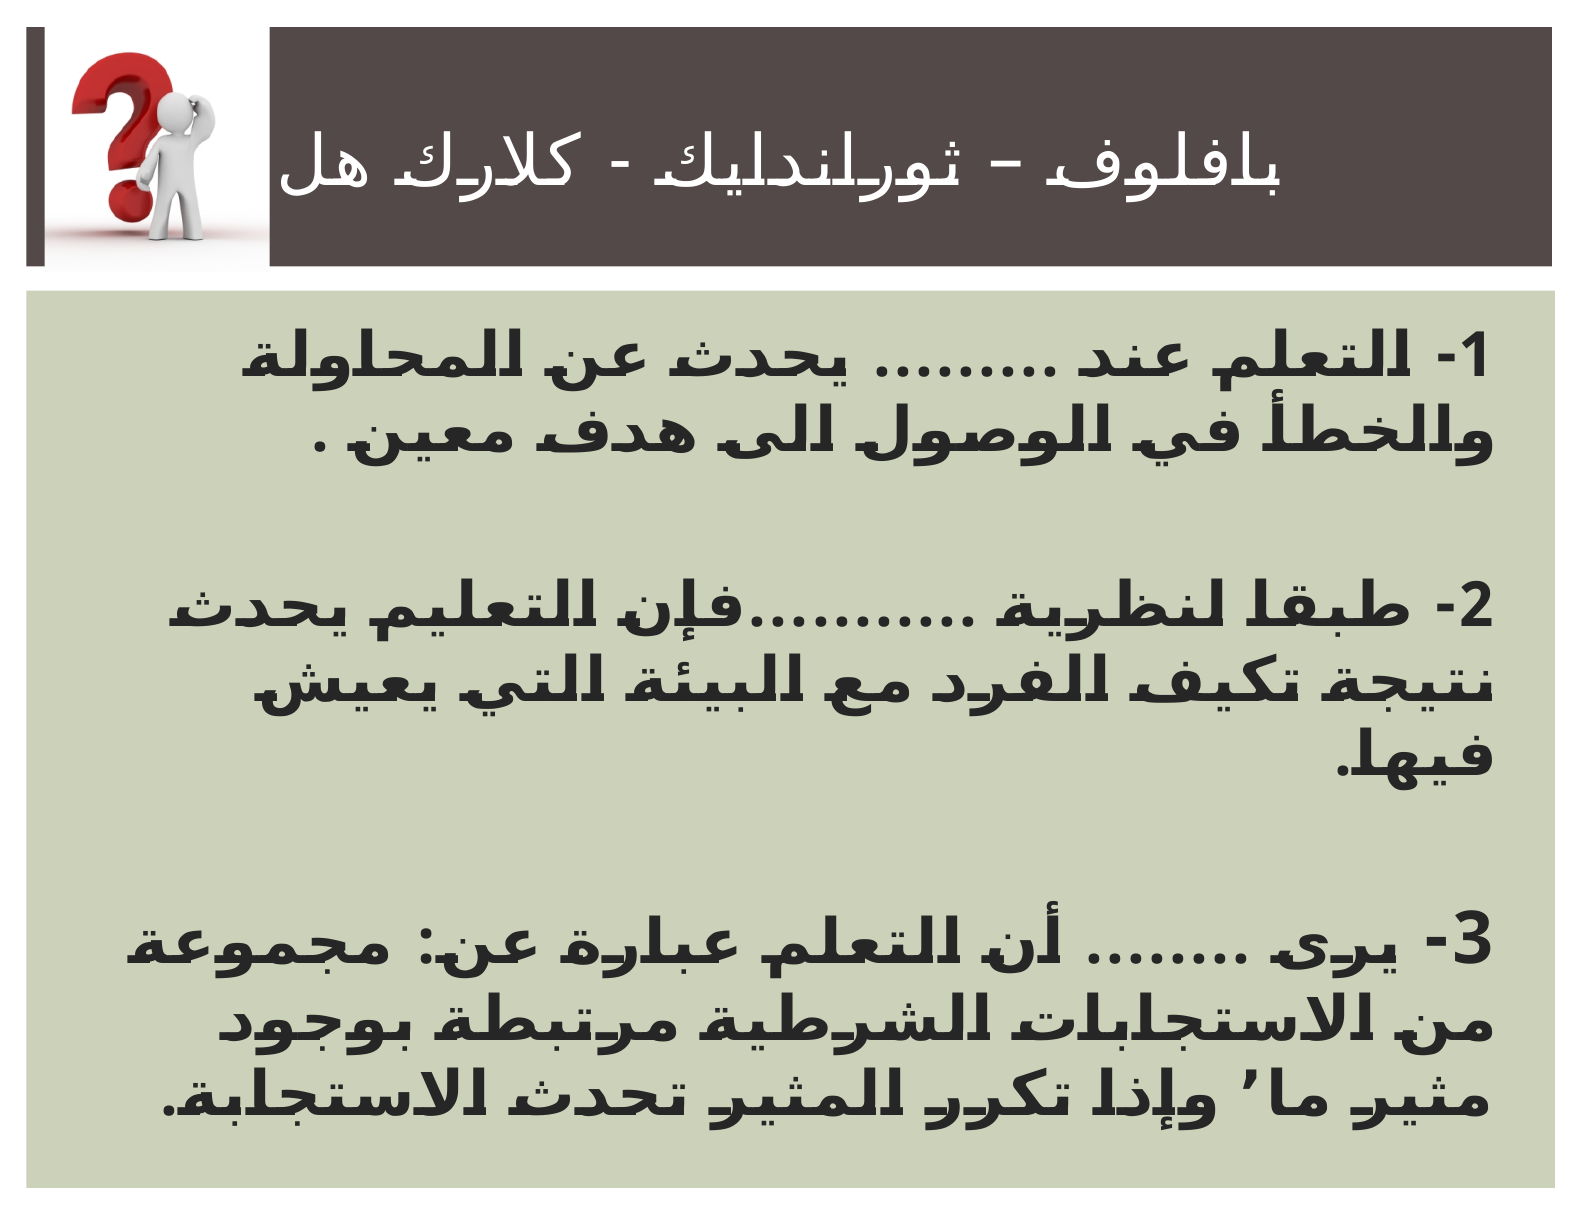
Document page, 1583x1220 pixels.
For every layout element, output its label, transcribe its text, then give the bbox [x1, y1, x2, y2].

picture [44, 19, 271, 273]
list 1- التعلم عند ......... يحدث عن المحاولة والخطأ في الوصول الى هدف معين . 2- طبقا لنظرية ...........فإن التعليم يحدث نتيجة تكيف الفرد مع البيئة التي يعيش فيها. 3- يرى ........ أن التعلم عبارة عن: مجموعة من الاستجابات الشرطية مرتبطة بوجود مثير ما٬ وإذا تكرر المثير تحدث الاستجابة. [65, 305, 1522, 1160]
title بافلوف – ثوراندايك - كلارك هل [276, 63, 1517, 251]
